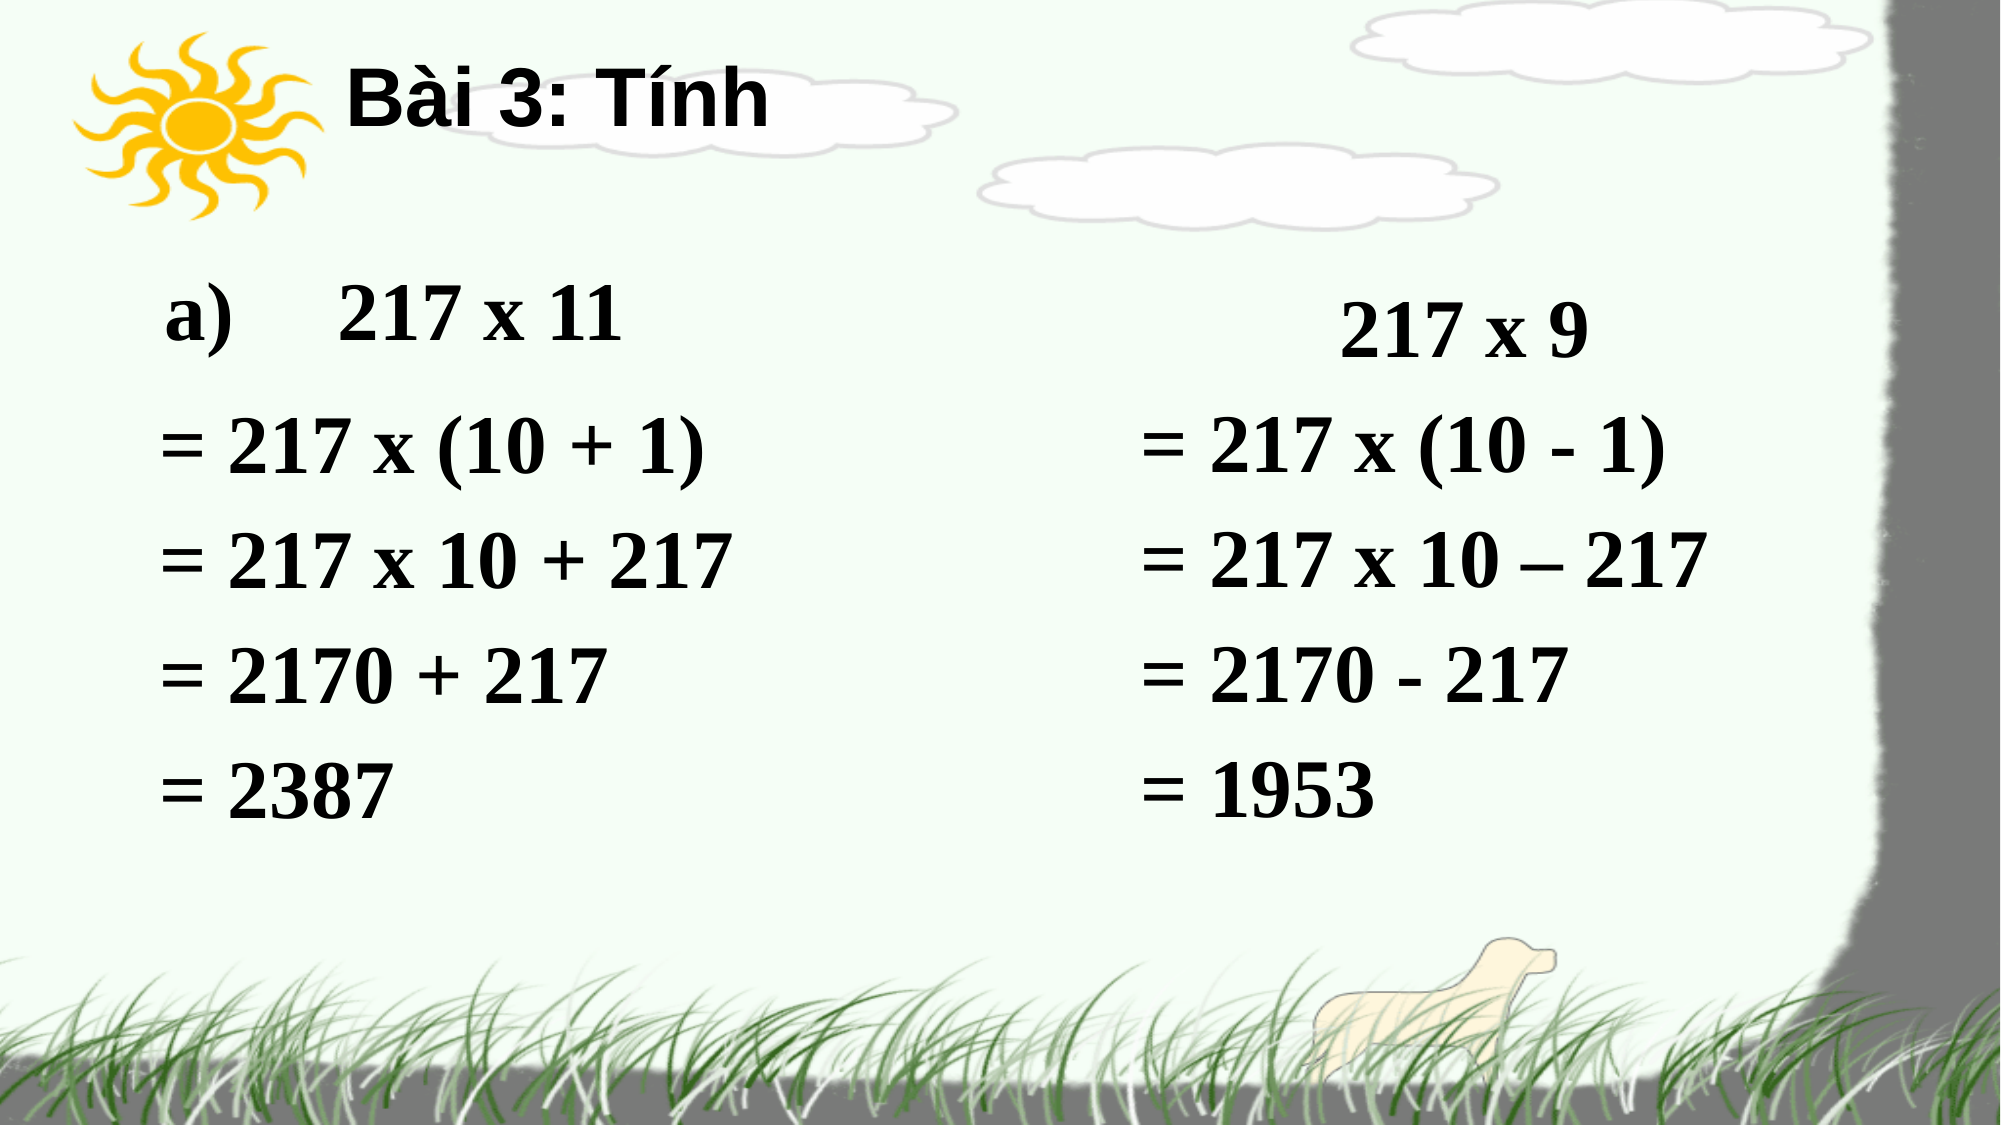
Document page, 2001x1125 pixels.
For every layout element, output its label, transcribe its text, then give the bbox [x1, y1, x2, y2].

text_box = 217 x (10 + 1) = 217 x 10 + 217 = 2170 + 217 = 2387 [145, 367, 1146, 843]
text_box 217 x 9 = 217 x (10 - 1) = 217 x 10 – 217 = 2170 - 217 = 1953 [1126, 251, 1825, 842]
text_box Bài 3: Tính [331, 35, 787, 151]
picture [0, 0, 2001, 1125]
text_box a) 217 x 11 [150, 249, 641, 365]
